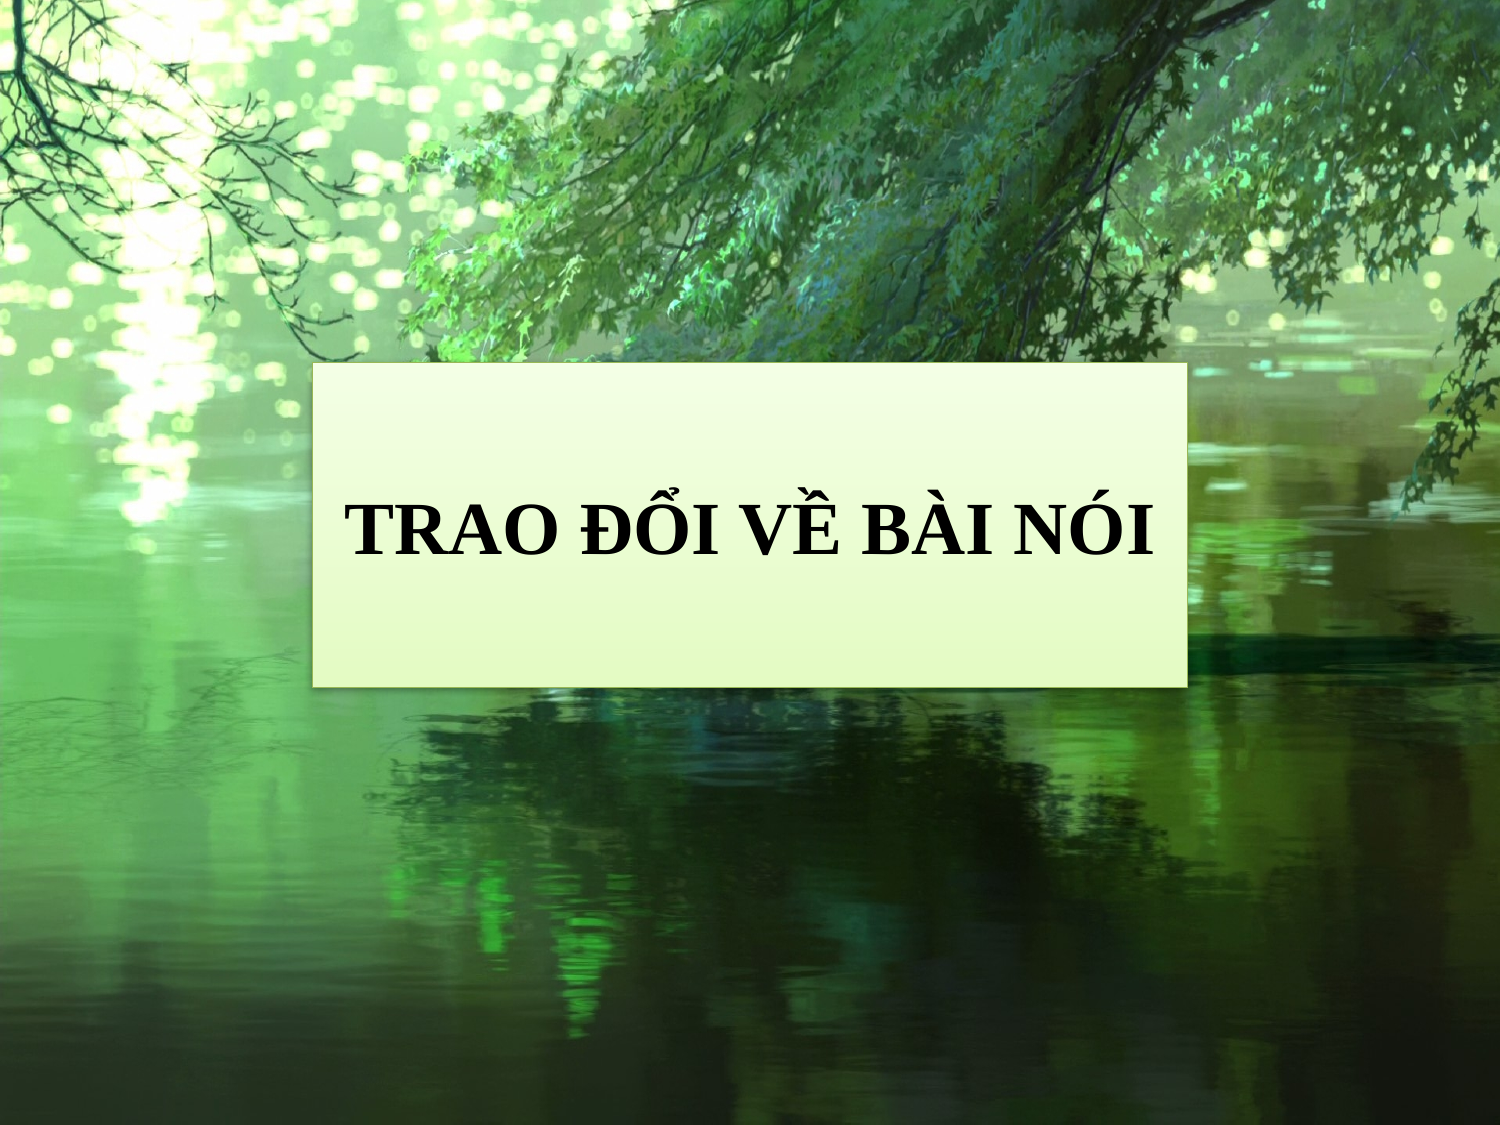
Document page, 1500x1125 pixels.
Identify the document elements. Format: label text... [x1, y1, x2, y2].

picture [0, 0, 1500, 1125]
text_box TRAO ĐỔI VỀ BÀI NÓI [312, 362, 1188, 688]
